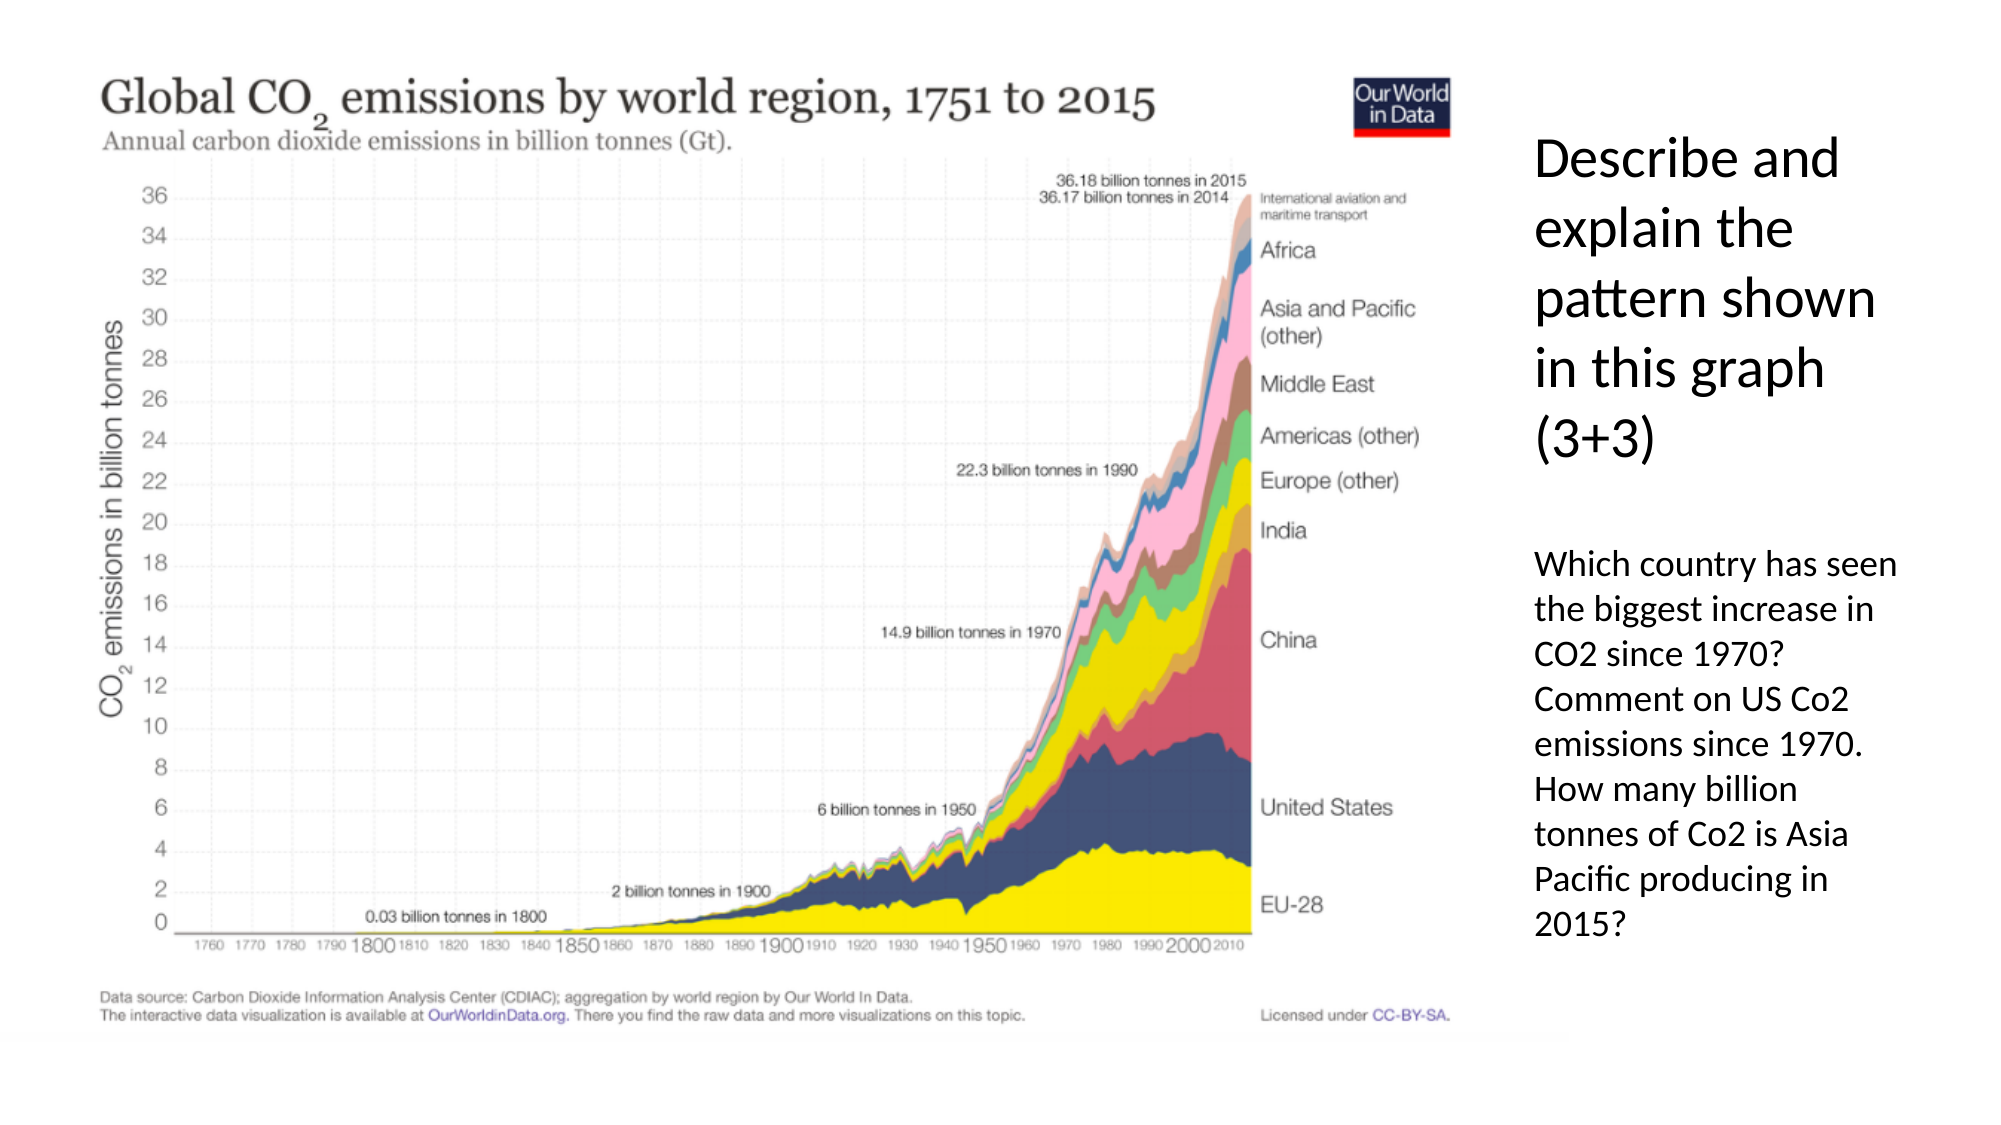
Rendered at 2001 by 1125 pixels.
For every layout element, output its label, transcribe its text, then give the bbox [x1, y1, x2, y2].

text_box Describe and explain the pattern shown in this graph (3+3) Which country has seen the biggest increase in CO2 since 1970? Comment on US Co2 emissions since 1970. How many billion tonnes of Co2 is Asia Pacific producing in 2015? [1569, 111, 1926, 1022]
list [0, 59, 1569, 1042]
